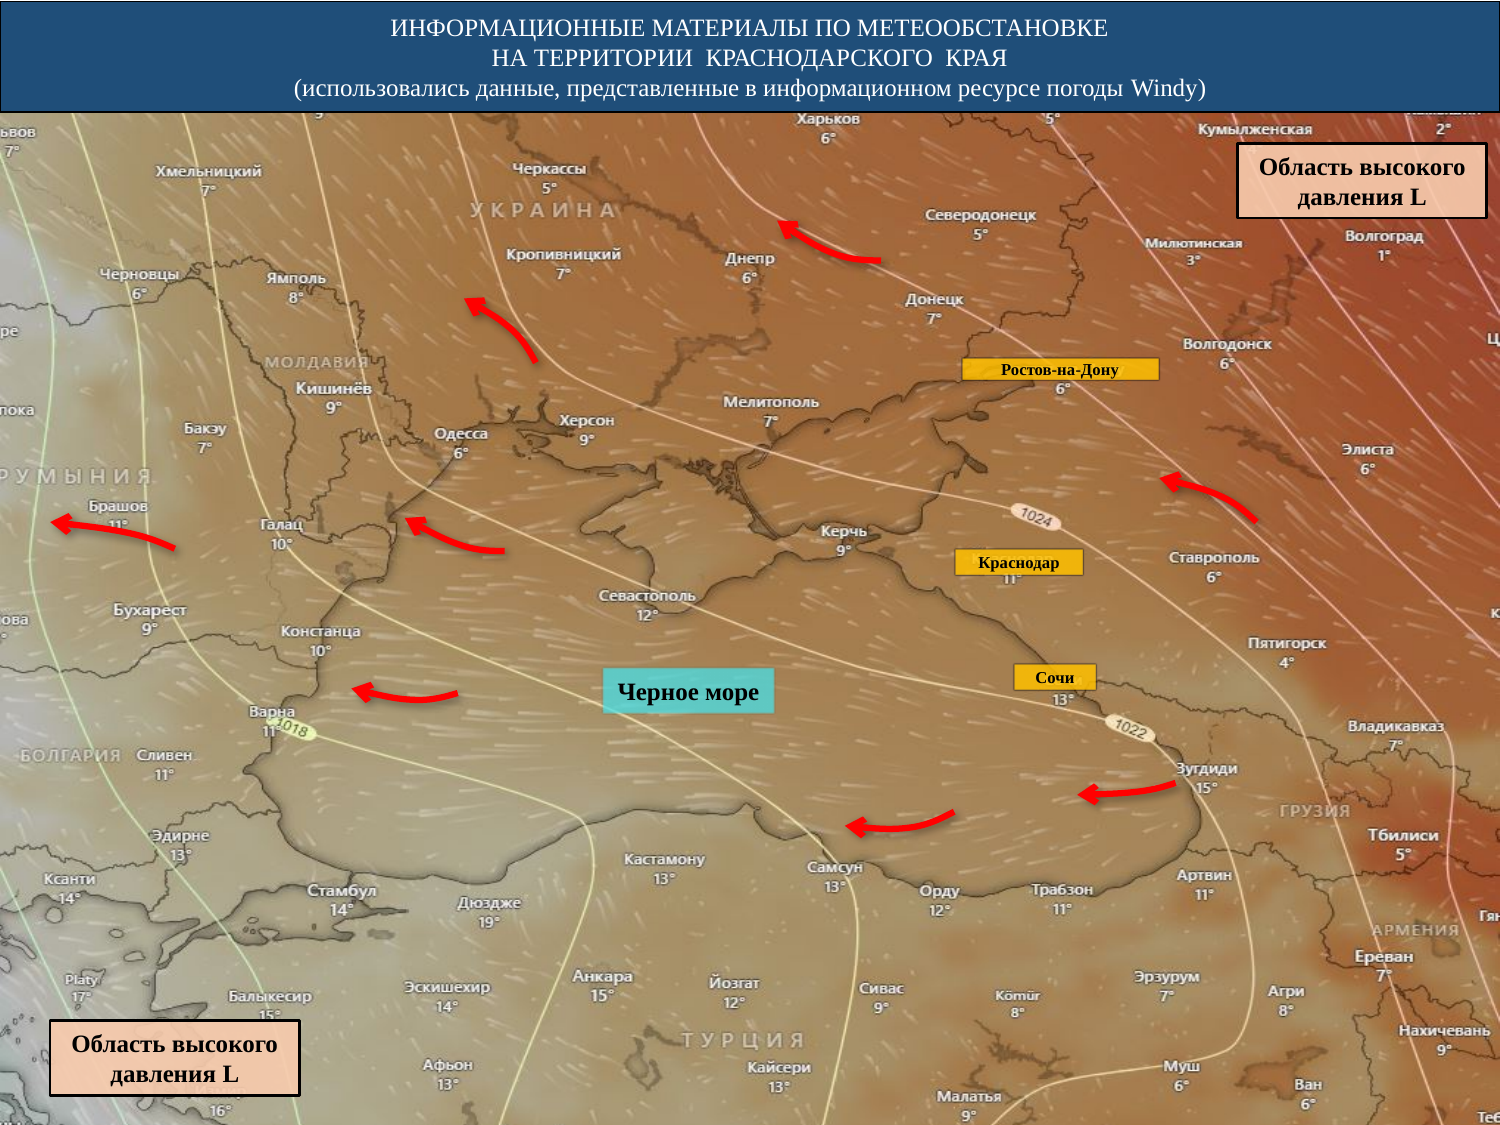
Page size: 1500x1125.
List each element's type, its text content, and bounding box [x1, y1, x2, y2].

picture [0, 112, 1500, 1125]
text_box ИНФОРМАЦИОННЫЕ МАТЕРИАЛЫ ПО МЕТЕООБСТАНОВКЕ НА ТЕРРИТОРИИ КРАСНОДАРСКОГО КРАЯ (использовались данные, представленные в информационном ресурсе погоды Windy) [0, 1, 1500, 112]
